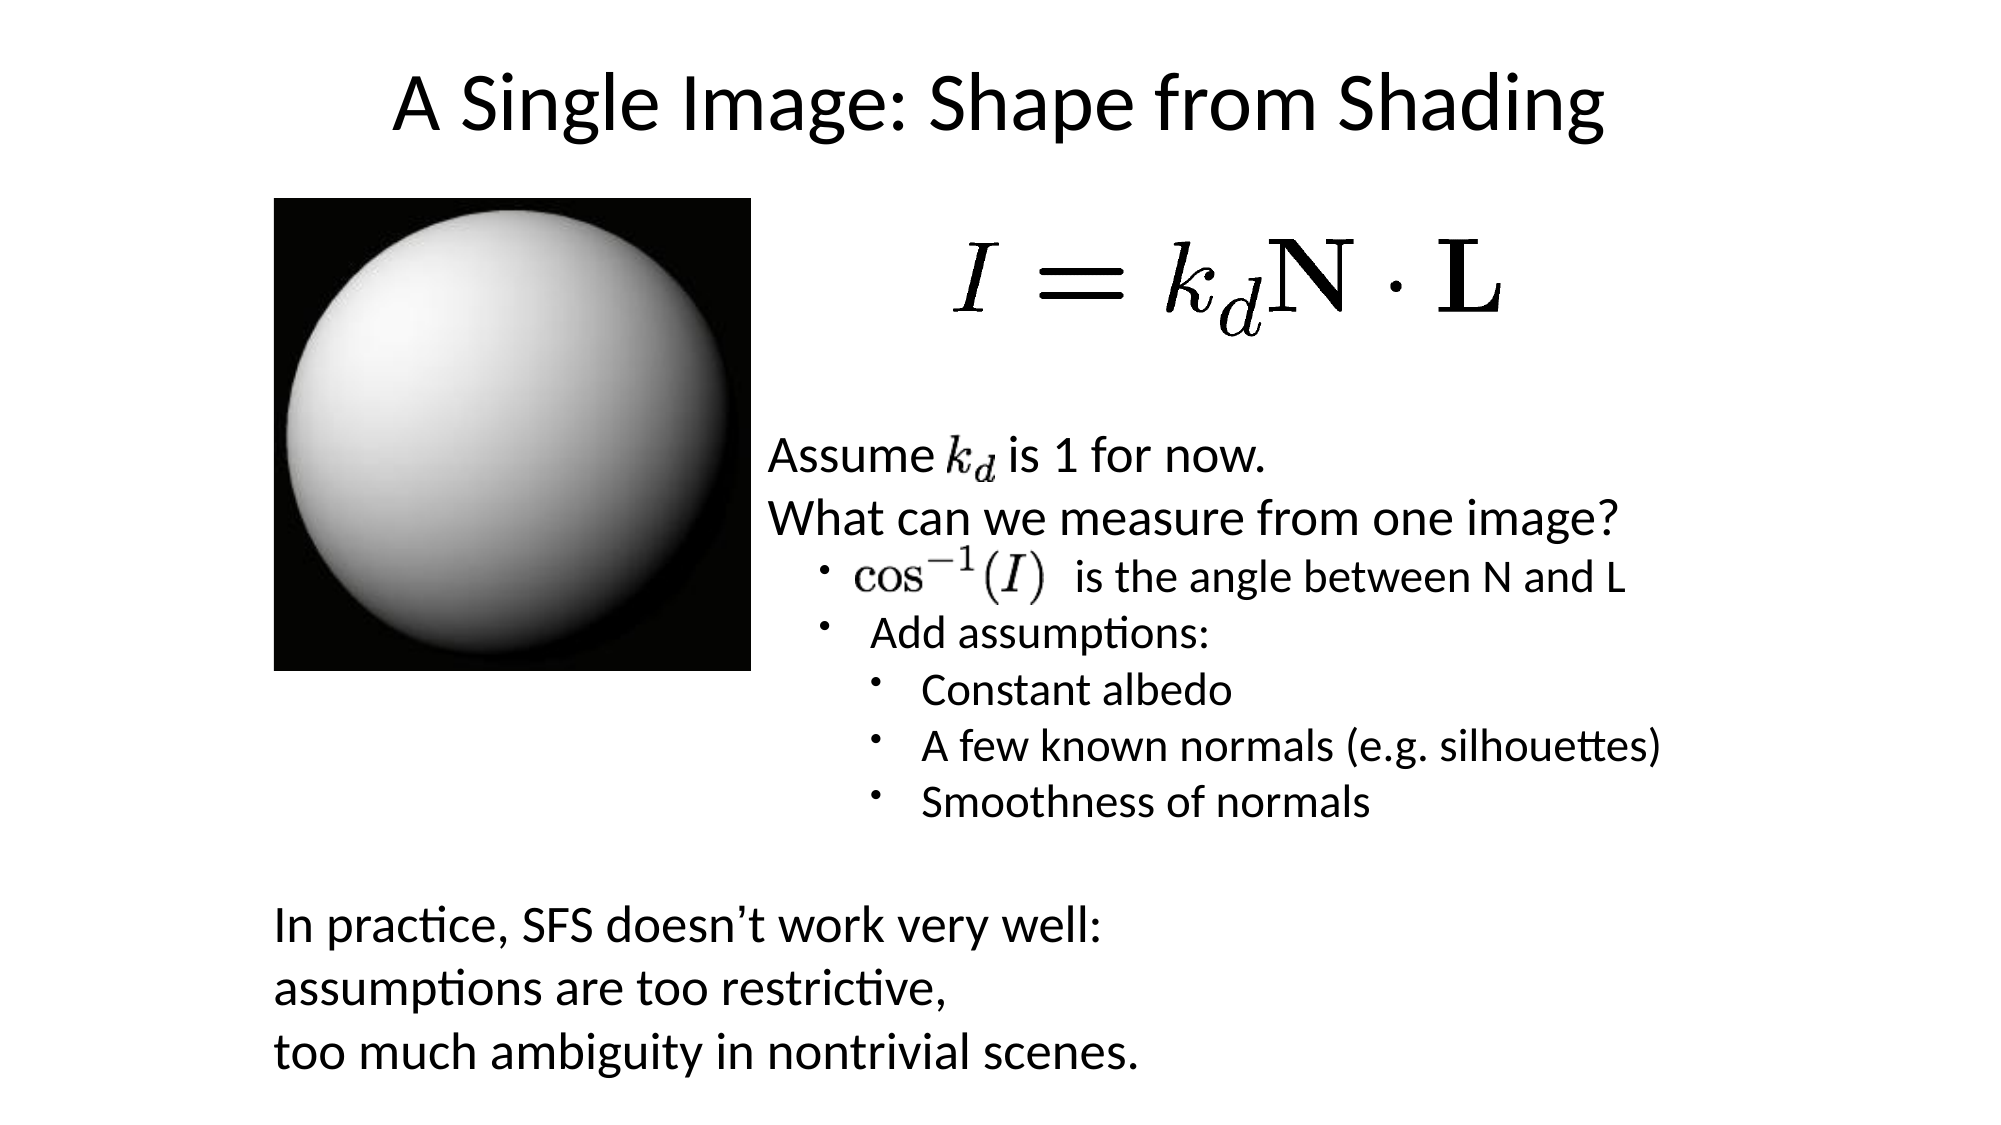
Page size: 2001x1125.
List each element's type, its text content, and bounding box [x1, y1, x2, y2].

picture [273, 198, 752, 671]
picture [854, 544, 1045, 606]
picture [951, 238, 1501, 341]
picture [946, 434, 995, 482]
text_box In practice, SFS doesn’t work very well: assumptions are too restrictive, too much ambiguity in nontrivial scenes. [273, 889, 1141, 1080]
title A Single Image: Shape from Shading [324, 45, 1675, 150]
text_box Assume is 1 for now. What can we measure from one image? is the angle between N and L Add assumptions: Constant albedo A few known normals (e.g. silhouettes) Smoothness of normals [767, 419, 1770, 828]
